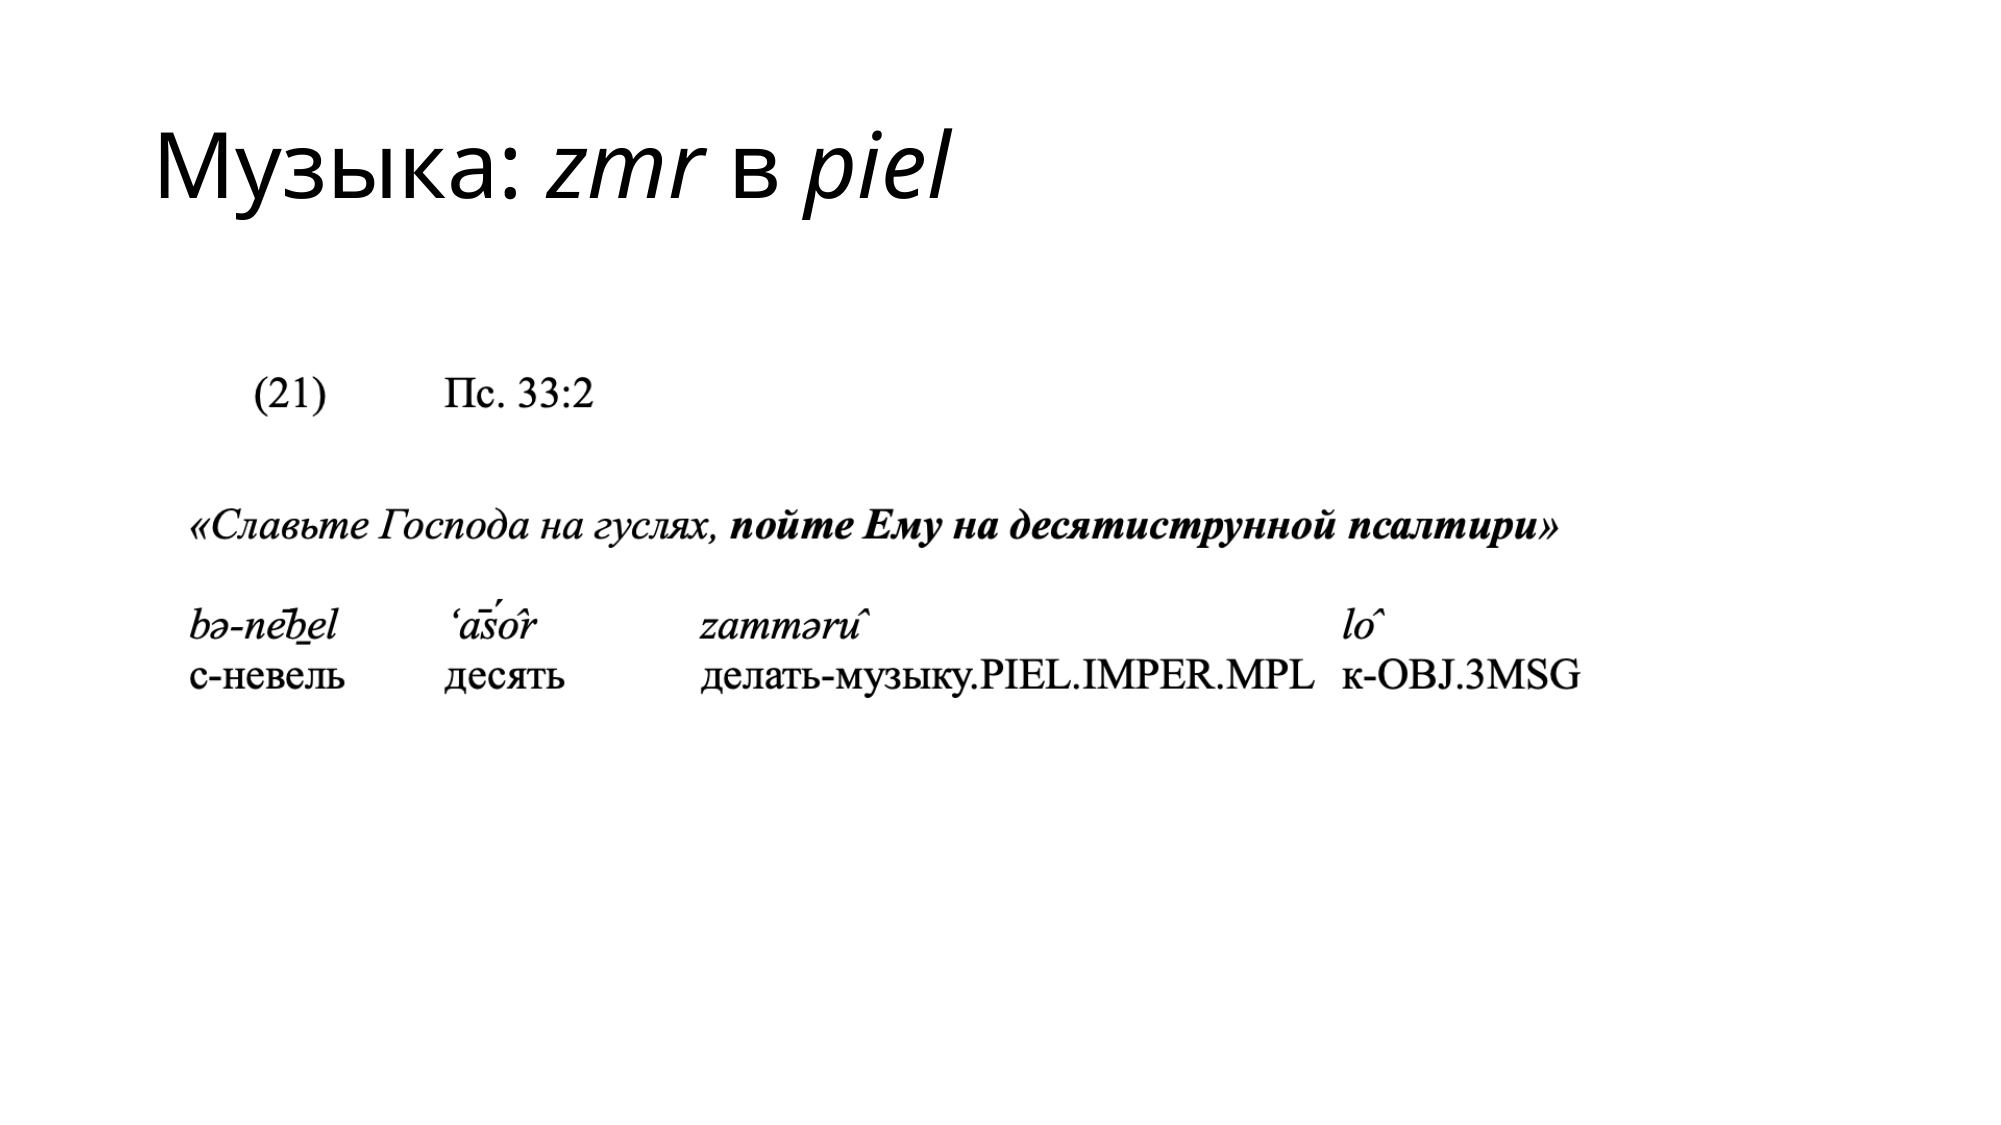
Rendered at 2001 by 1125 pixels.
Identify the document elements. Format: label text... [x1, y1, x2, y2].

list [137, 328, 1715, 797]
title Музыка: zmr в piel [137, 59, 1863, 278]
